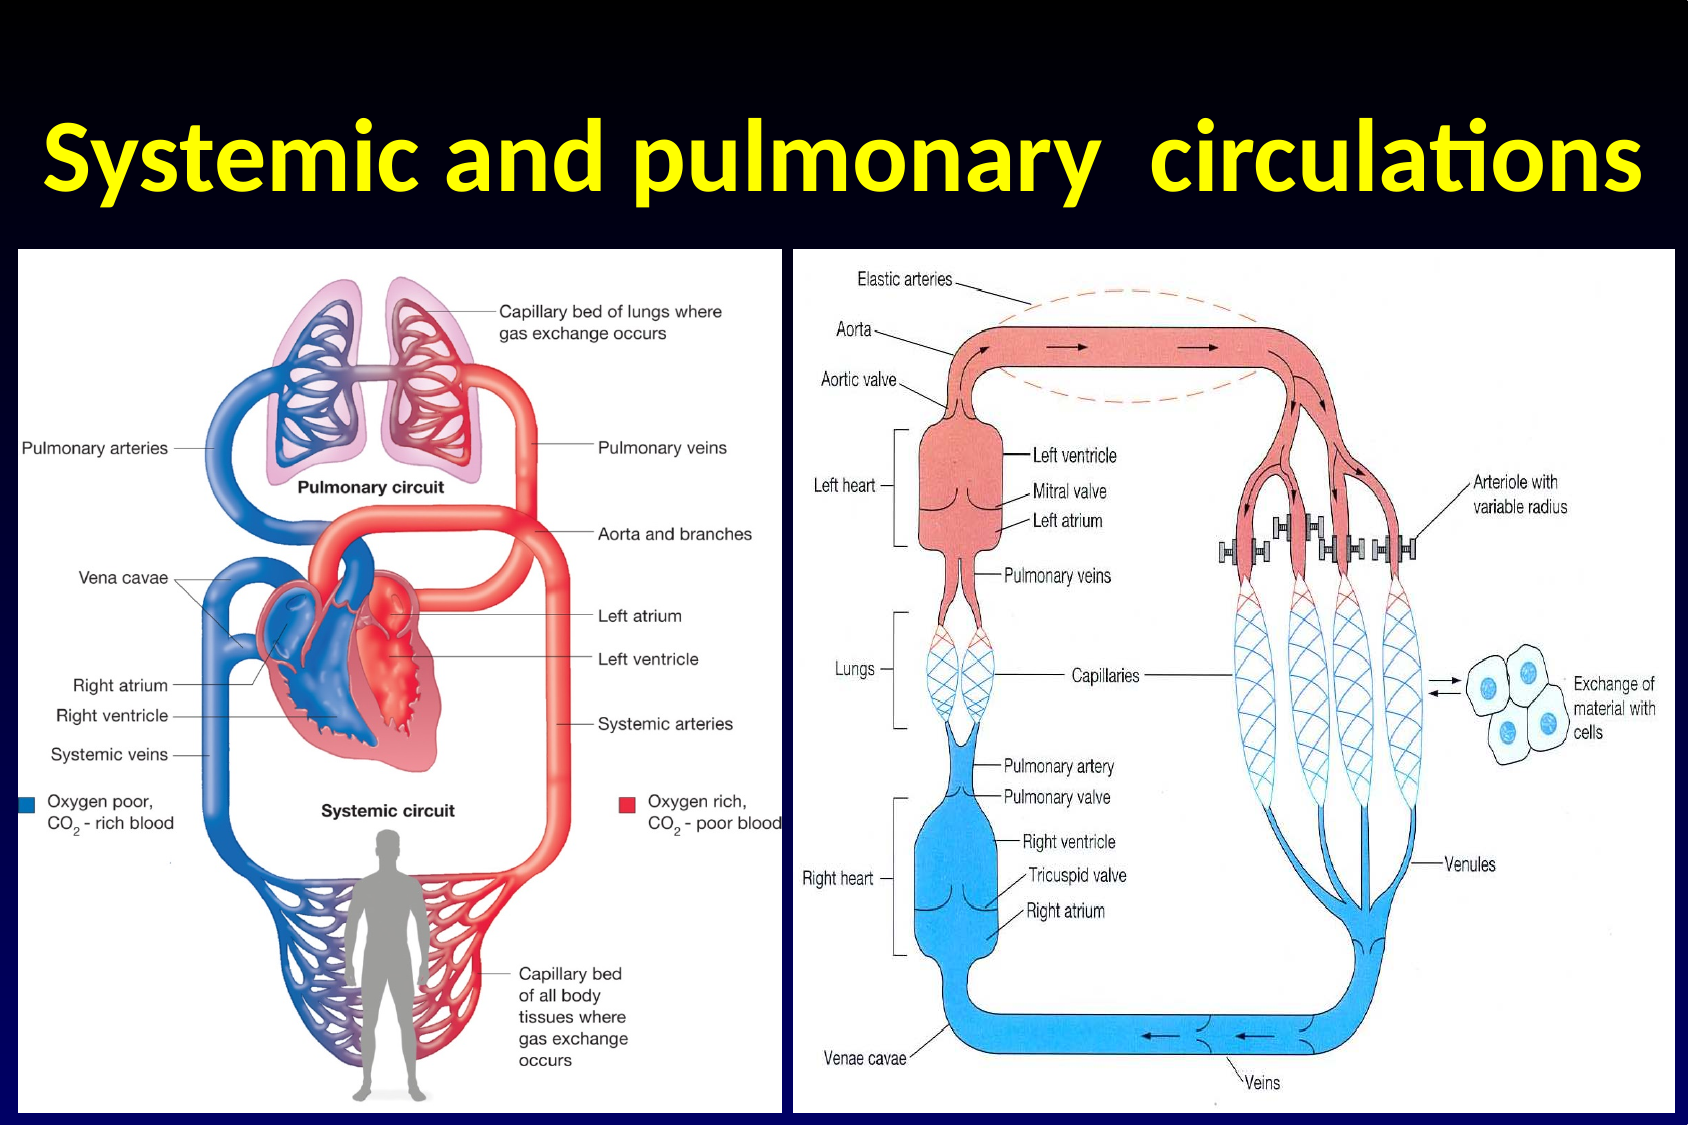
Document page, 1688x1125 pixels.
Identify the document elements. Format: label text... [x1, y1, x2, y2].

picture [18, 249, 782, 1113]
picture [793, 249, 1676, 1113]
text_box Systemic and pulmonary circulations [0, 87, 1688, 213]
